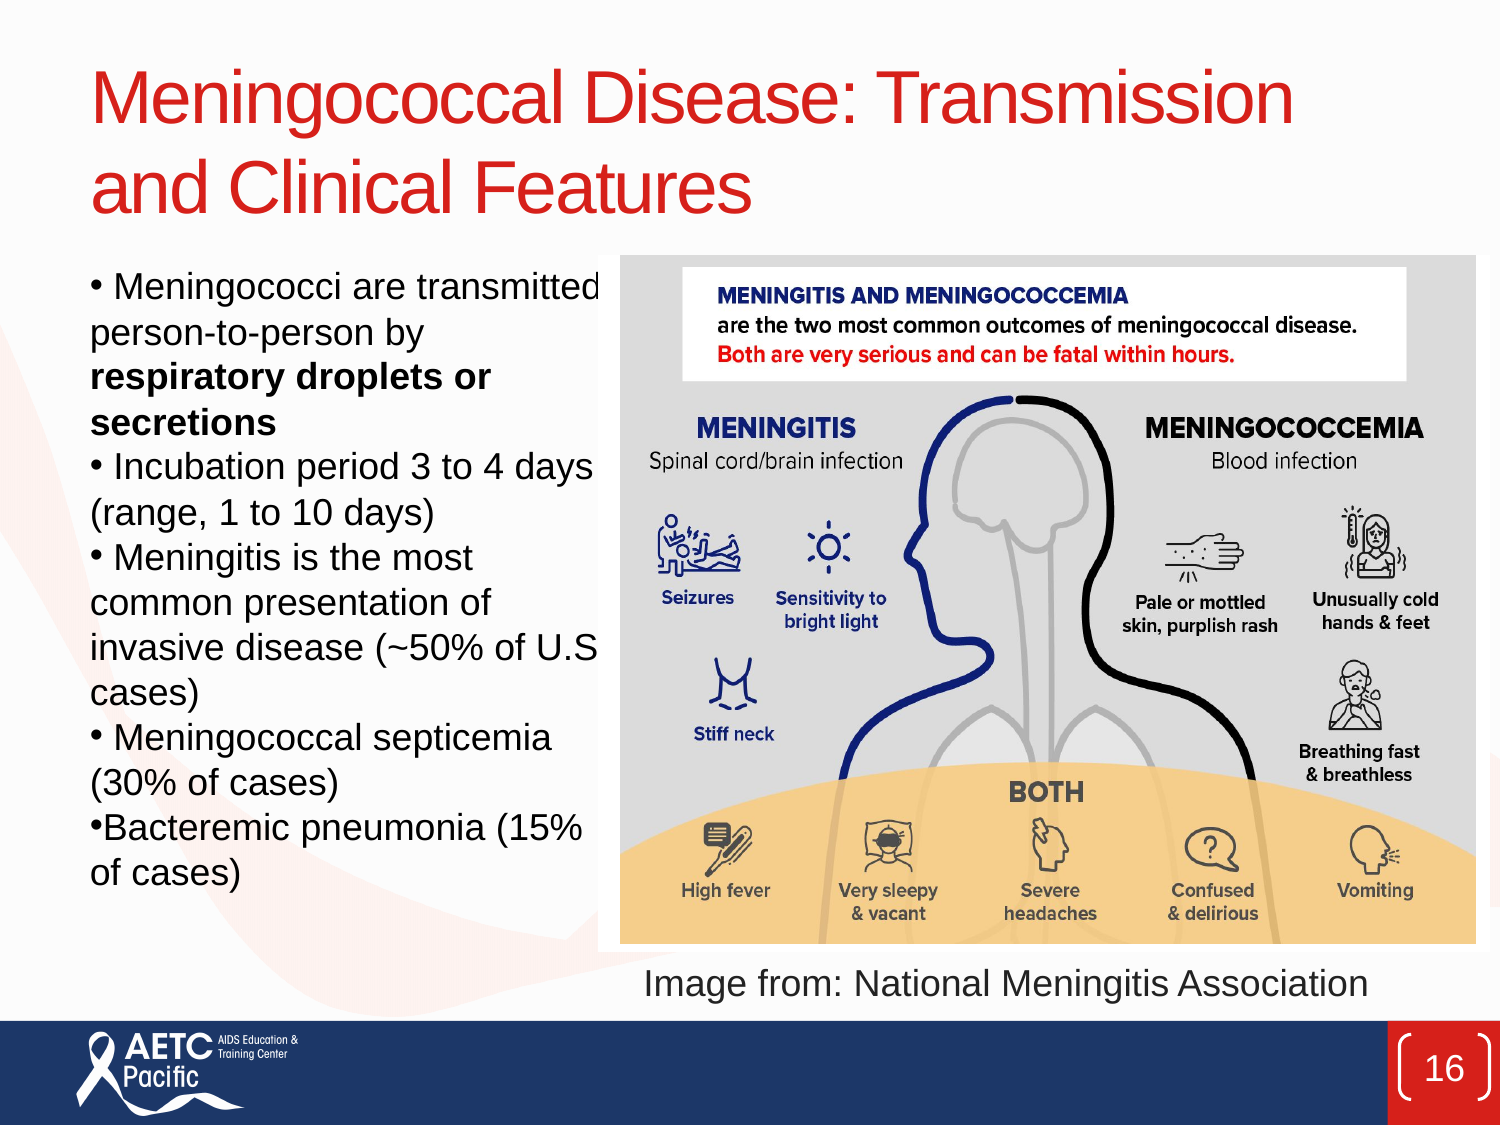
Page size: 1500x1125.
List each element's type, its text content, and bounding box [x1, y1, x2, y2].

text_box Image from: National Meningitis Association [628, 959, 1472, 1012]
picture [0, 0, 1500, 1017]
text_box Meningococci are transmitted person-to-person by respiratory droplets or secretions Incubation period 3 to 4 days (range, 1 to 10 days) Meningitis is the most common presentation of invasive disease (~50% of U.S. cases) Meningococcal septicemia (30% of cases) Bacteremic pneumonia (15% of cases) [74, 255, 596, 945]
title Meningococcal Disease: Transmission and Clinical Features [75, 45, 1440, 233]
picture [75, 1029, 299, 1120]
slide_number 16 [1397, 1032, 1492, 1101]
